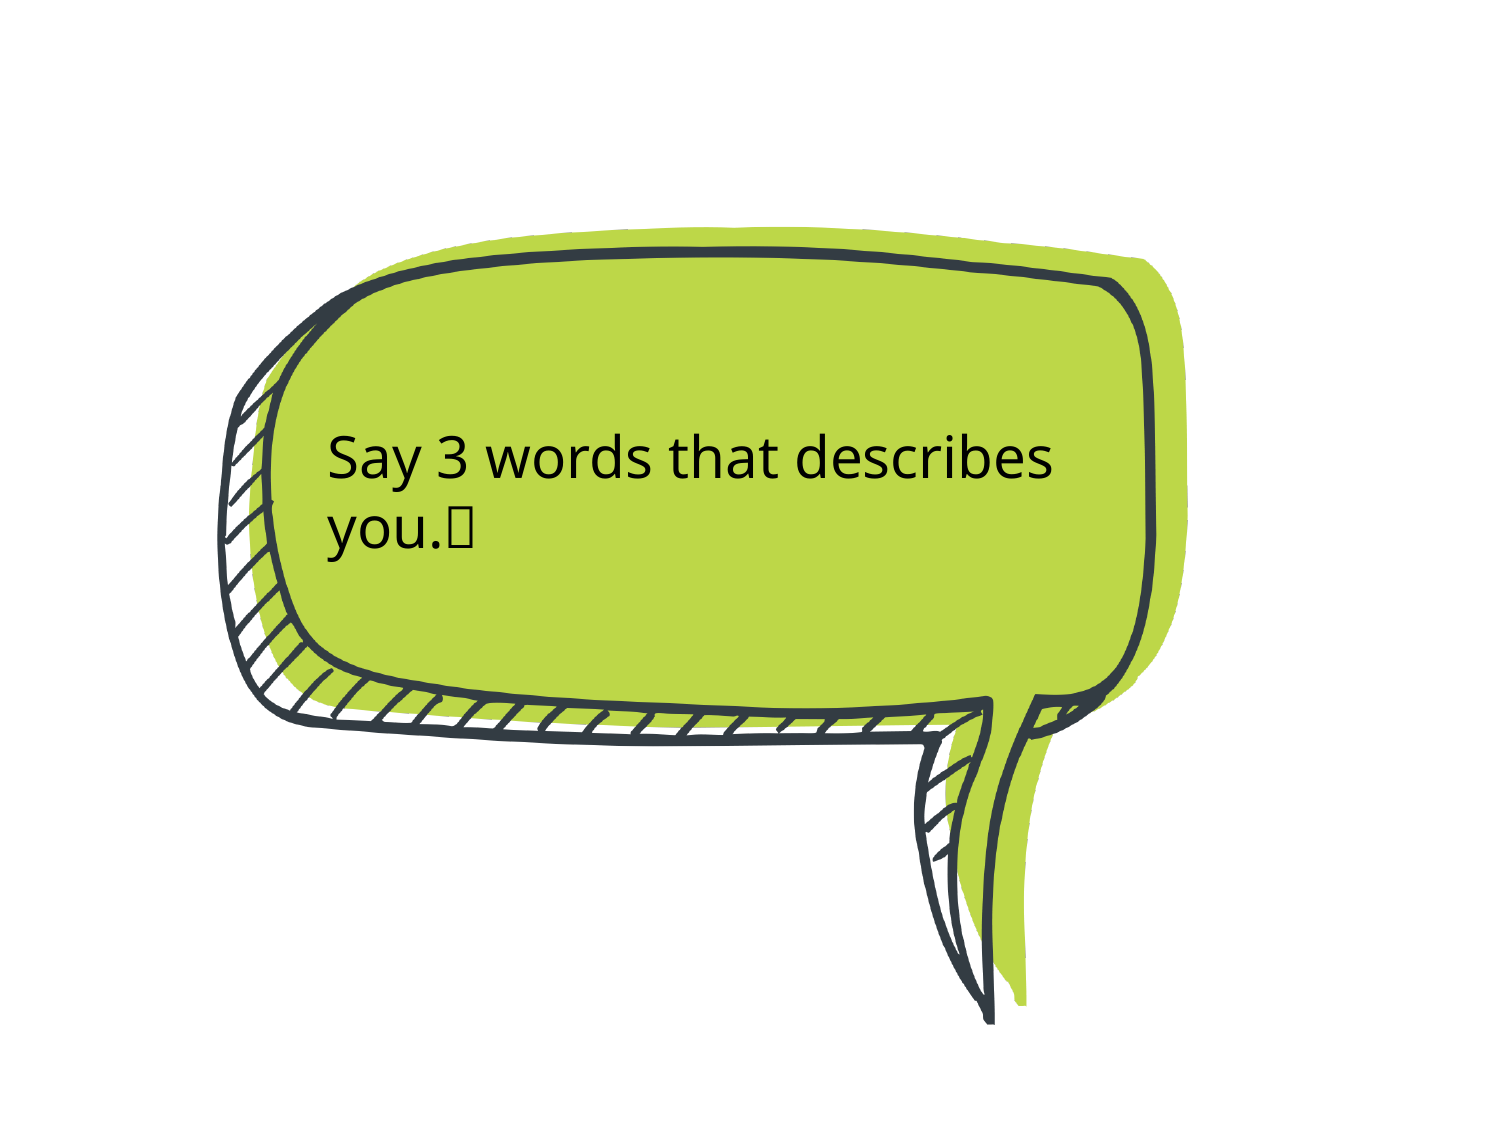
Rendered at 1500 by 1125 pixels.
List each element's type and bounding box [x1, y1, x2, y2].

picture [212, 224, 1188, 1026]
